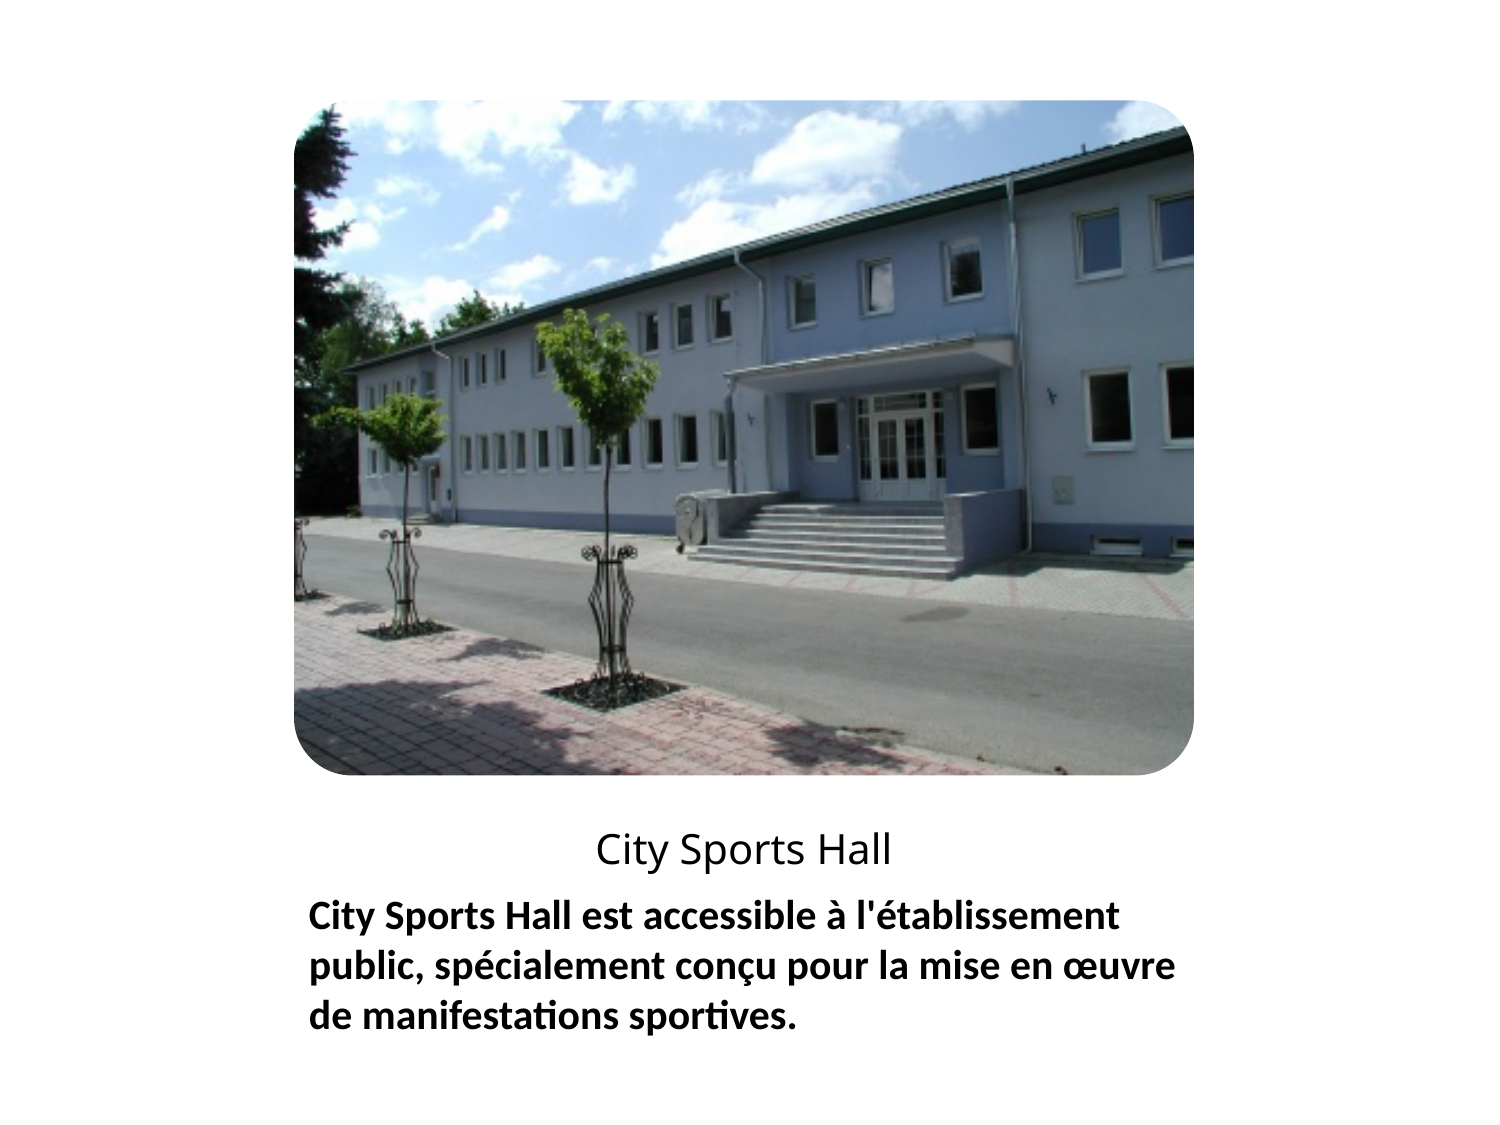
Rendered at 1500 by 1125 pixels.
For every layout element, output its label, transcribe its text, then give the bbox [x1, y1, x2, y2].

list City Sports Hall est accessible à l'établissement public, spécialement conçu pour la mise en œuvre de manifestations sportives. [294, 880, 1194, 1013]
picture [293, 100, 1195, 776]
title City Sports Hall [294, 787, 1194, 880]
